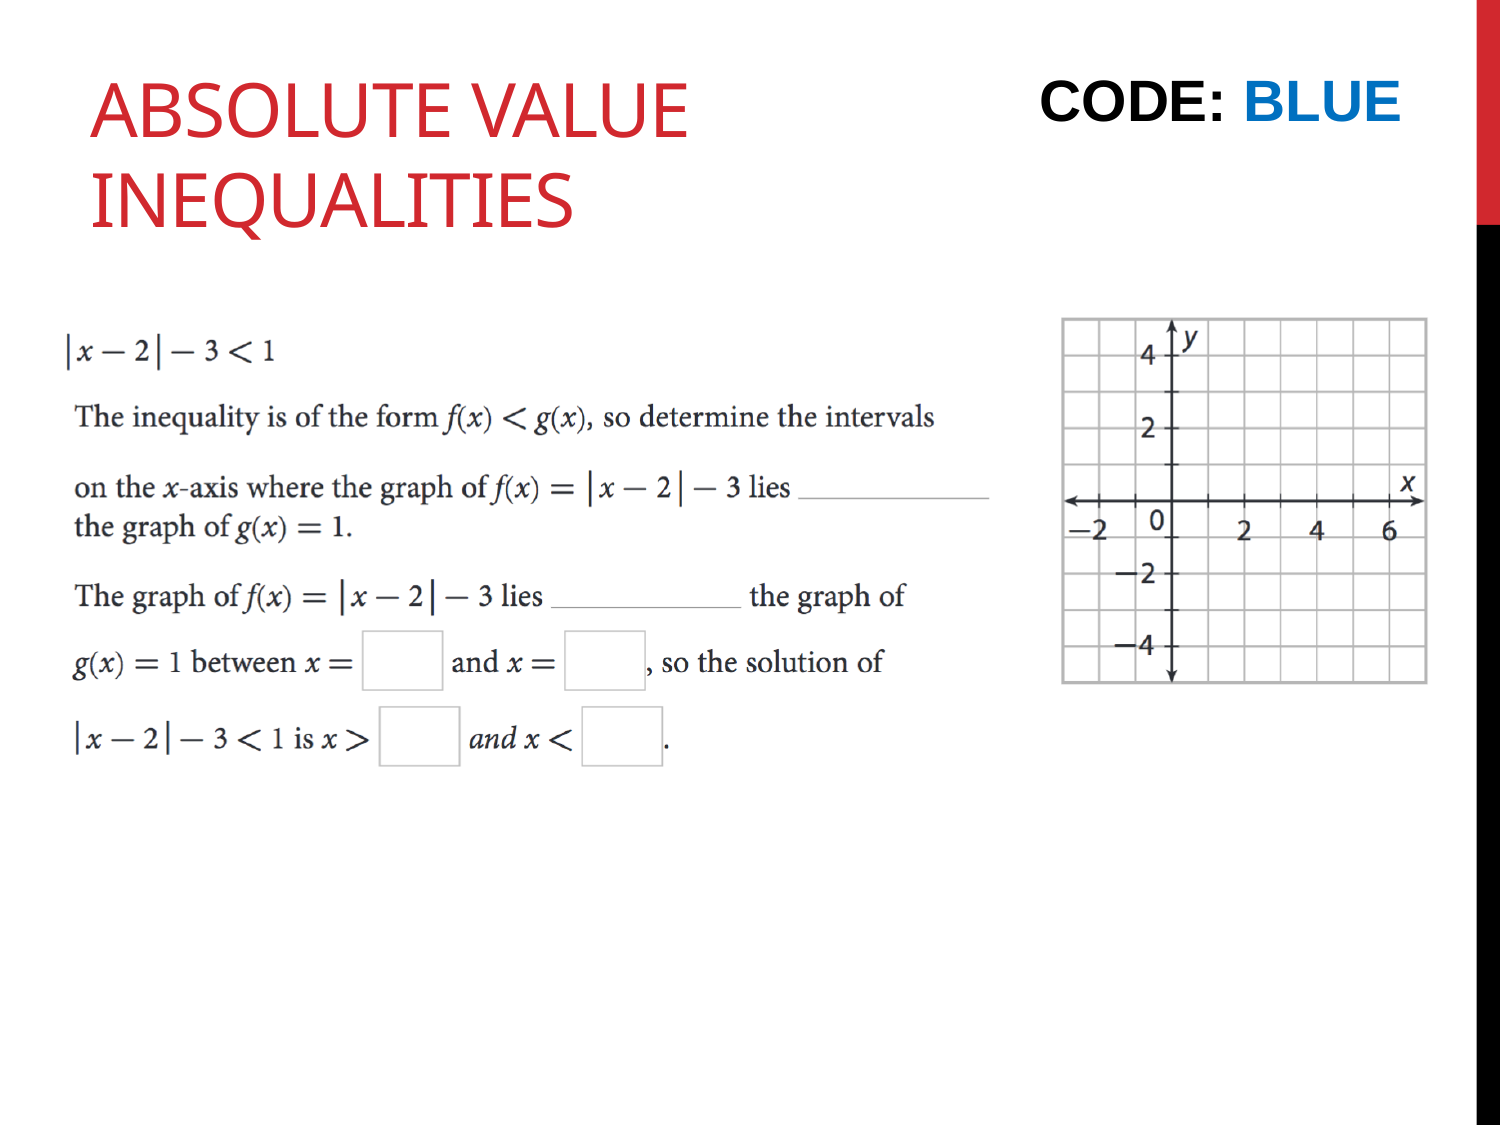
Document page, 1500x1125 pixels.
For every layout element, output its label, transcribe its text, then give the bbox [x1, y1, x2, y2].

text_box CODE: BLUE [1024, 55, 1430, 141]
title ABSOLUTE VALUE INEQUALITIES [75, 25, 1025, 250]
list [49, 308, 1451, 780]
